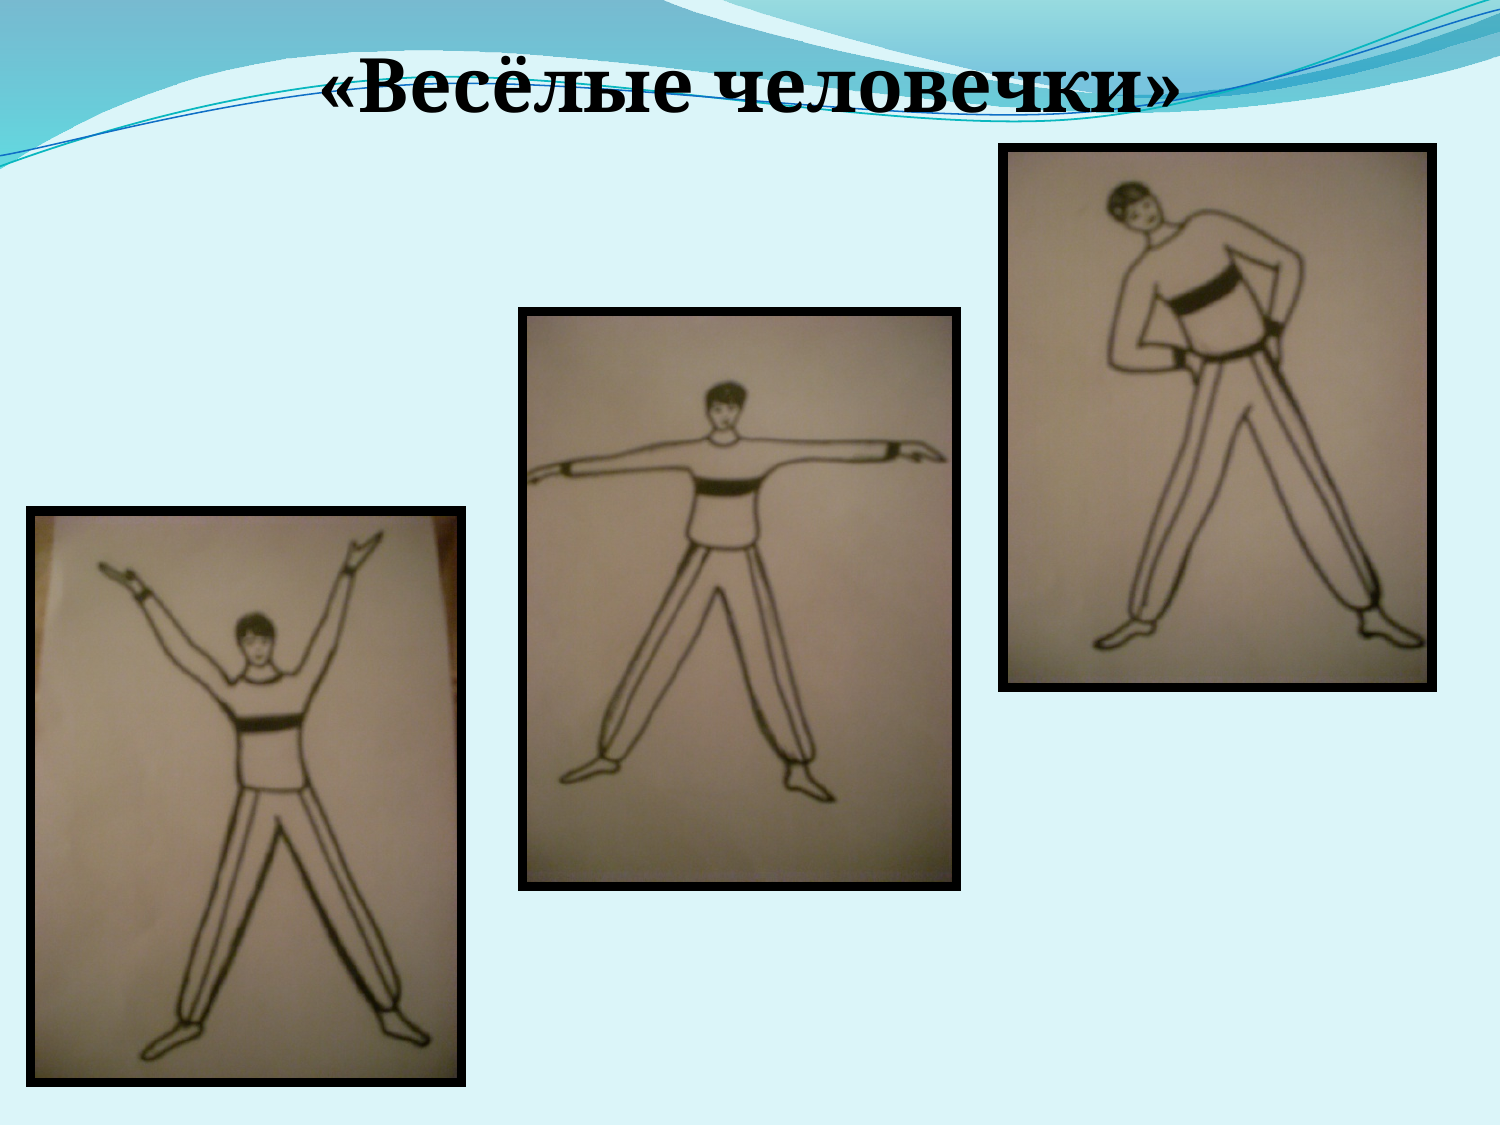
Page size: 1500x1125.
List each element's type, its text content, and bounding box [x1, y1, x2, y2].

picture [527, 316, 952, 883]
text_box «Весёлые человечки» [29, 30, 1453, 220]
picture [34, 515, 458, 1079]
picture [1007, 152, 1428, 684]
